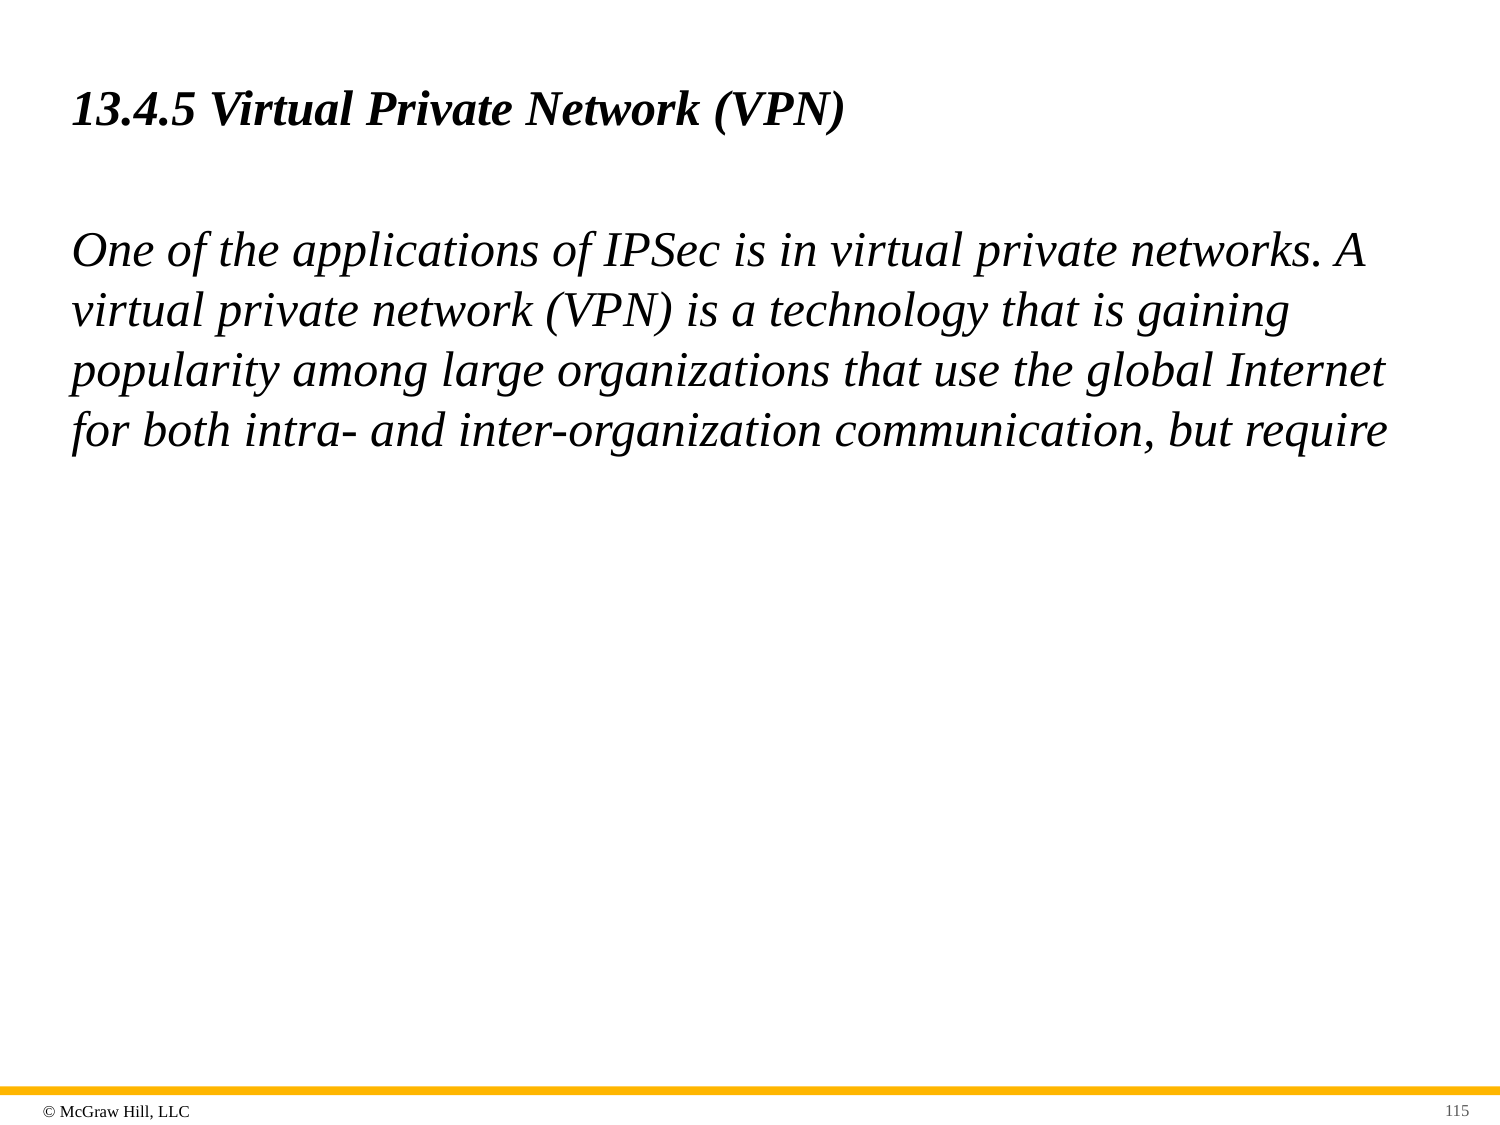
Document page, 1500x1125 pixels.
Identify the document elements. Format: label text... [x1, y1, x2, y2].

list One of the applications of IPSec is in virtual private networks. A virtual private network (VPN) is a technology that is gaining popularity among large organizations that use the global Internet for both intra- and inter-organization communication, but require [56, 209, 1444, 1056]
slide_number 115 [1418, 1096, 1477, 1123]
title 13.4.5 Virtual Private Network (VPN) [56, 50, 1444, 162]
